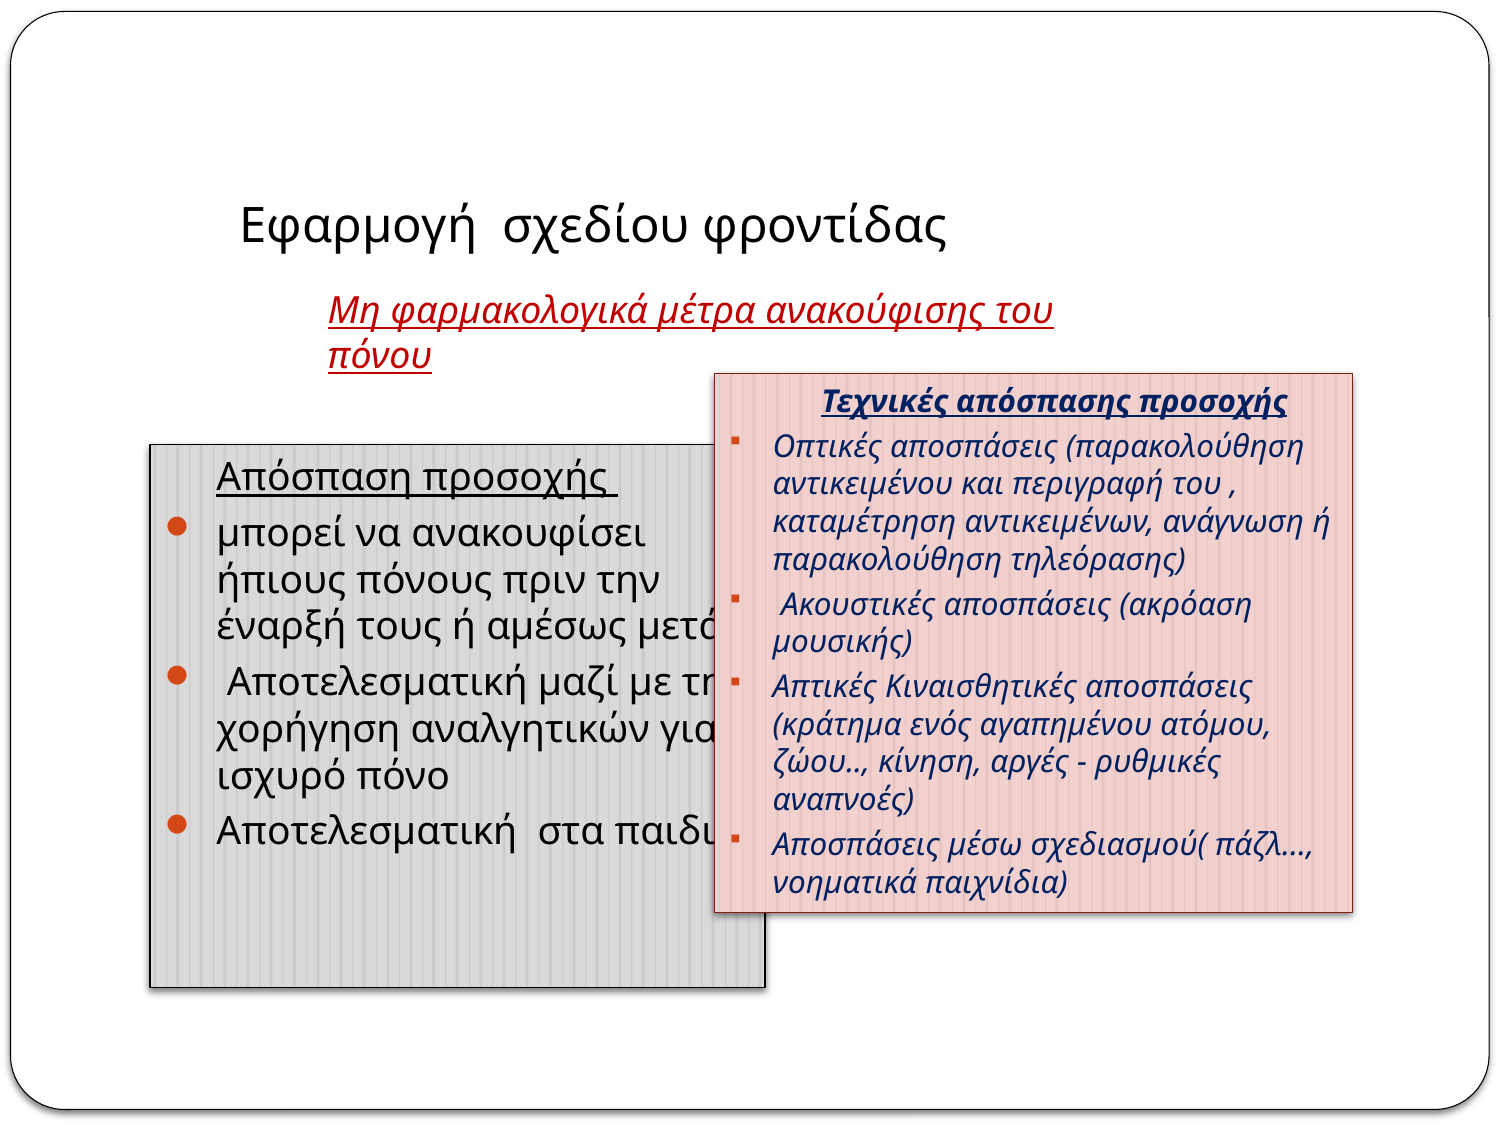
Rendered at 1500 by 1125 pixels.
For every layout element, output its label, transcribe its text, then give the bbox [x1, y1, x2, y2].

text_box Μη φαρμακολογικά μέτρα ανακούφισης του πόνου [312, 278, 1176, 384]
list Τεχνικές απόσπασης προσοχής Οπτικές αποσπάσεις (παρακολούθηση αντικειμένου και περιγραφή του , καταμέτρηση αντικειμένων, ανάγνωση ή παρακολούθηση τηλεόρασης) Ακουστικές αποσπάσεις (ακρόαση μουσικής) Απτικές Κιναισθητικές αποσπάσεις (κράτημα ενός αγαπημένου ατόμου, ζώου.., κίνηση, αργές - ρυθμικές αναπνοές) Αποσπάσεις μέσω σχεδιασμού( πάζλ…, νοηματικά παιχνίδια) [714, 373, 1353, 913]
title Εφαρμογή σχεδίου φροντίδας [225, 185, 1275, 268]
list Απόσπαση προσοχής μπορεί να ανακουφίσει ήπιους πόνους πριν την έναρξή τους ή αμέσως μετά. Αποτελεσματική μαζί με τη χορήγηση αναλγητικών για ισχυρό πόνο Αποτελεσματική στα παιδιά [149, 444, 766, 988]
